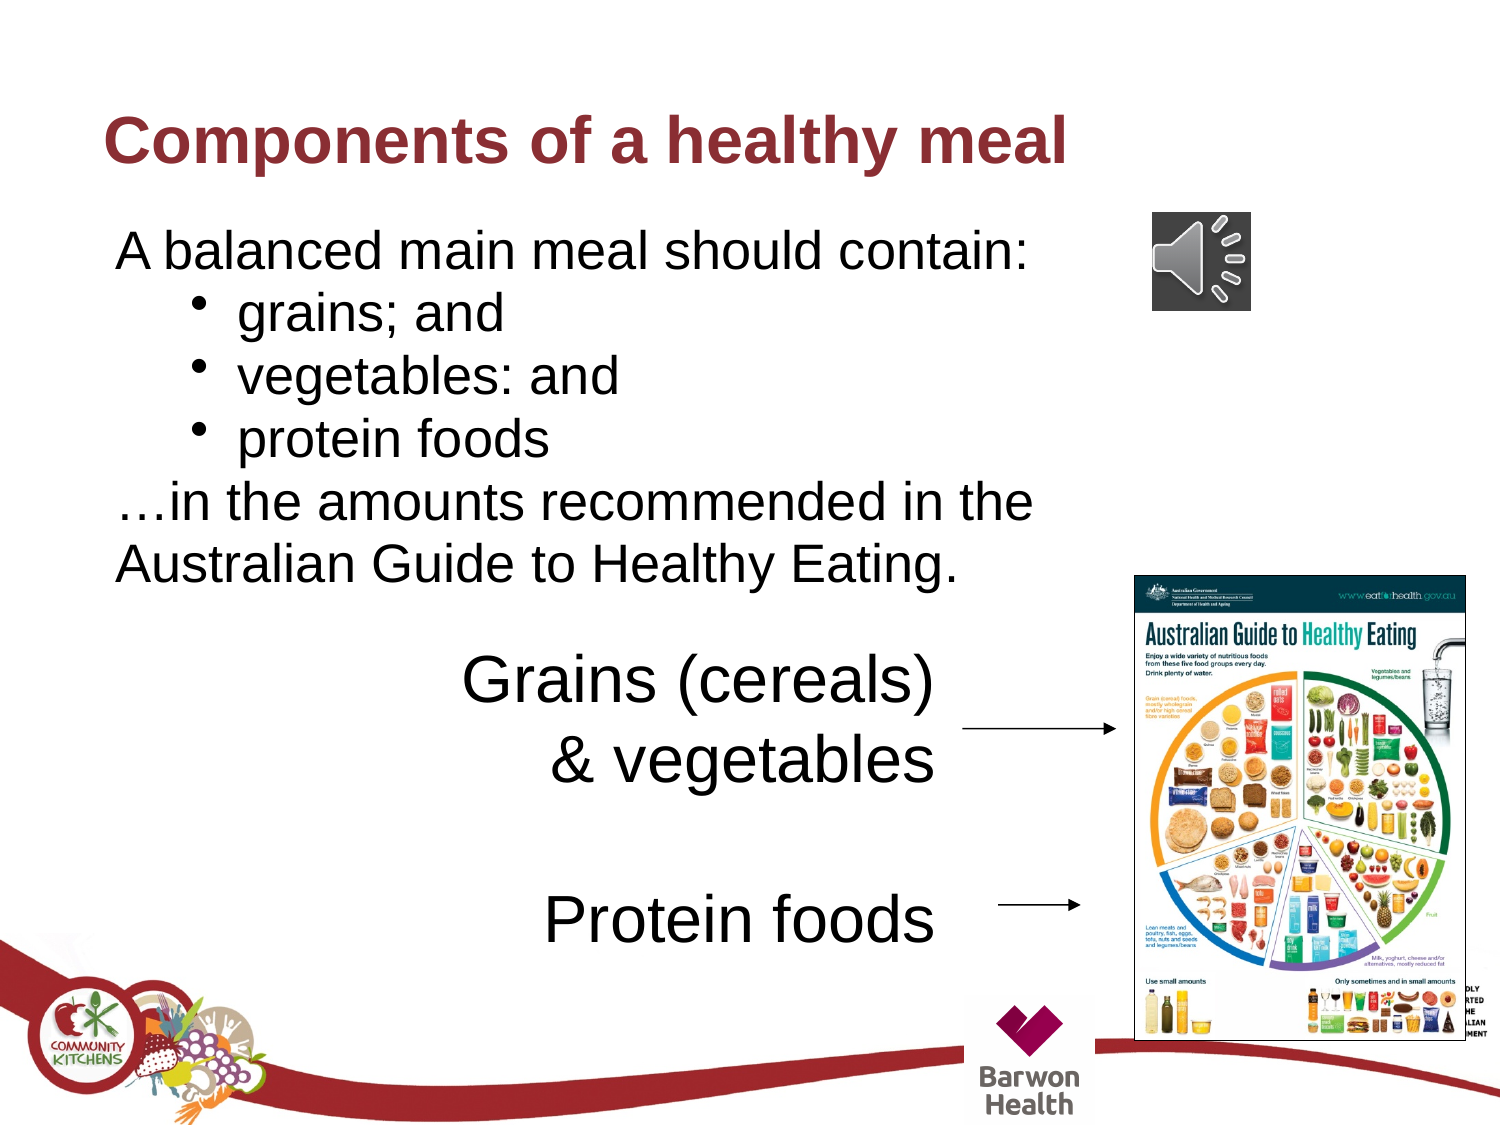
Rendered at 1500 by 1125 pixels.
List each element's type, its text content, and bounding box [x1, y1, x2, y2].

picture [0, 933, 1500, 1125]
picture [1151, 211, 1252, 312]
title Components of a healthy meal [88, 42, 1500, 231]
list A balanced main meal should contain: grains; and vegetables: and protein foods …in the amounts recommended in the Australian Guide to Healthy Eating. [100, 220, 1473, 733]
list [1134, 574, 1467, 1042]
text_box Grains (cereals) & vegetables Protein foods [123, 628, 951, 1029]
text_box [998, 898, 1081, 912]
text_box [962, 722, 1117, 735]
